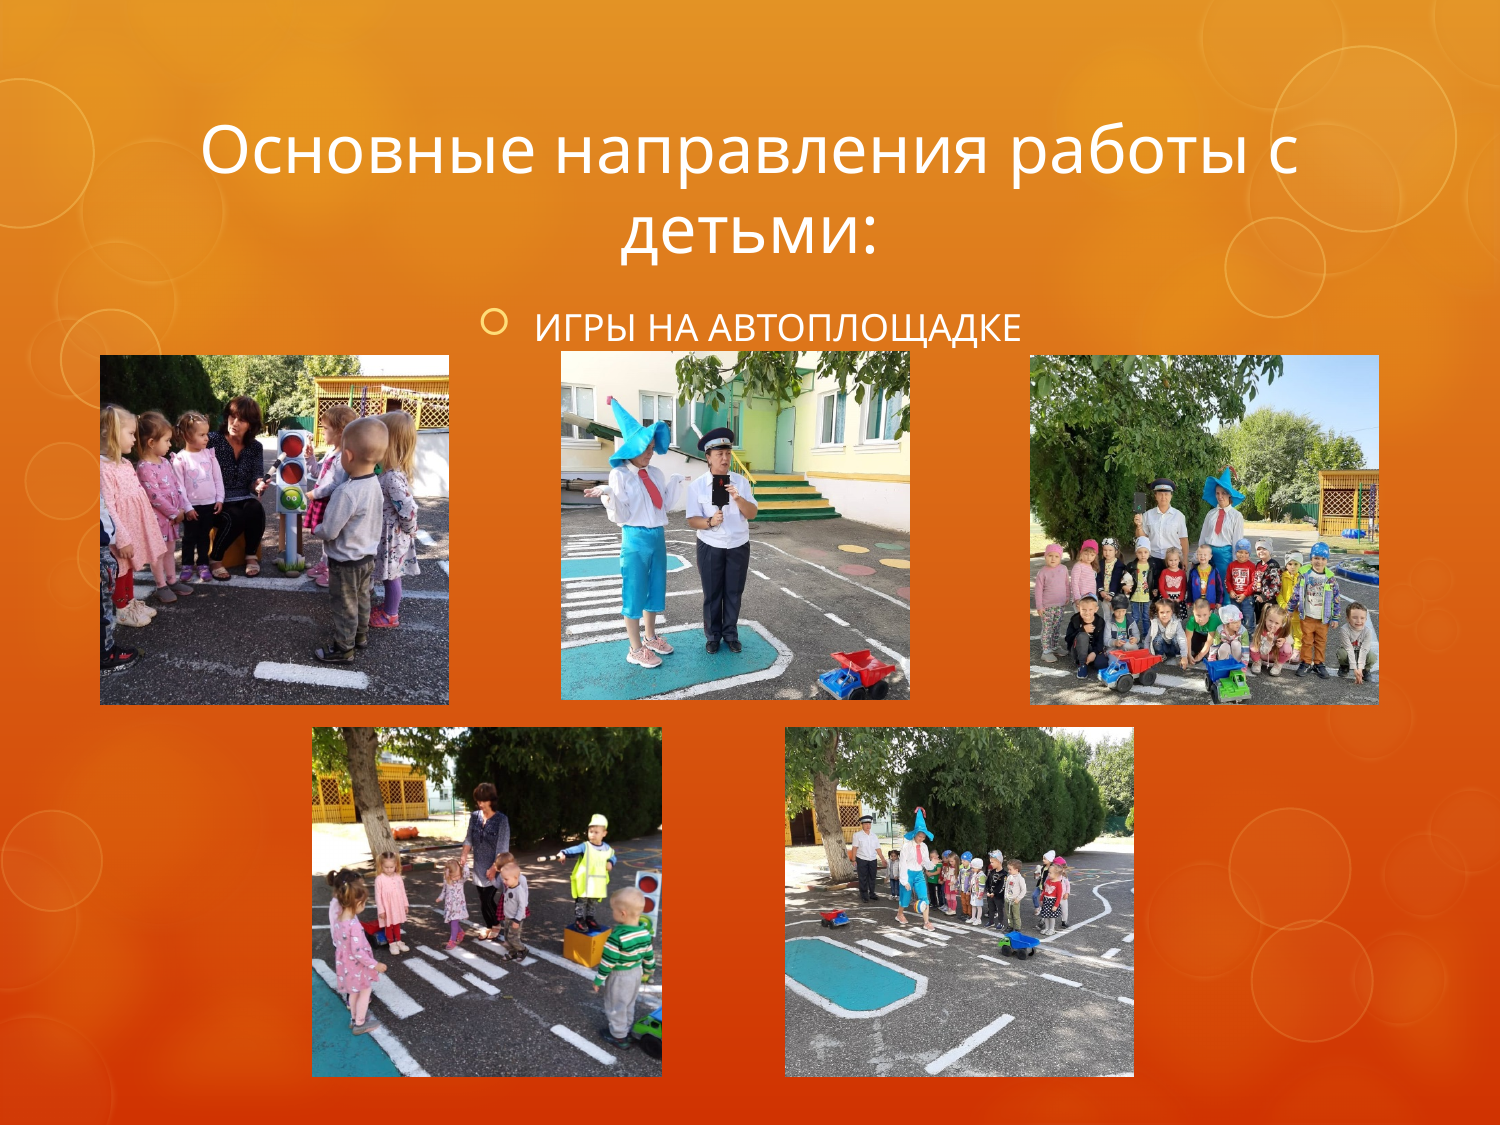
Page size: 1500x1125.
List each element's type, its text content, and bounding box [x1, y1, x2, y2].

title Основные направления работы с детьми: [165, 110, 1335, 263]
picture [560, 350, 910, 701]
picture [1029, 355, 1379, 705]
picture [99, 355, 450, 705]
picture [312, 727, 662, 1077]
picture [784, 727, 1135, 1077]
list ИГРЫ НА АВТОПЛОЩАДКЕ [165, 296, 1335, 962]
